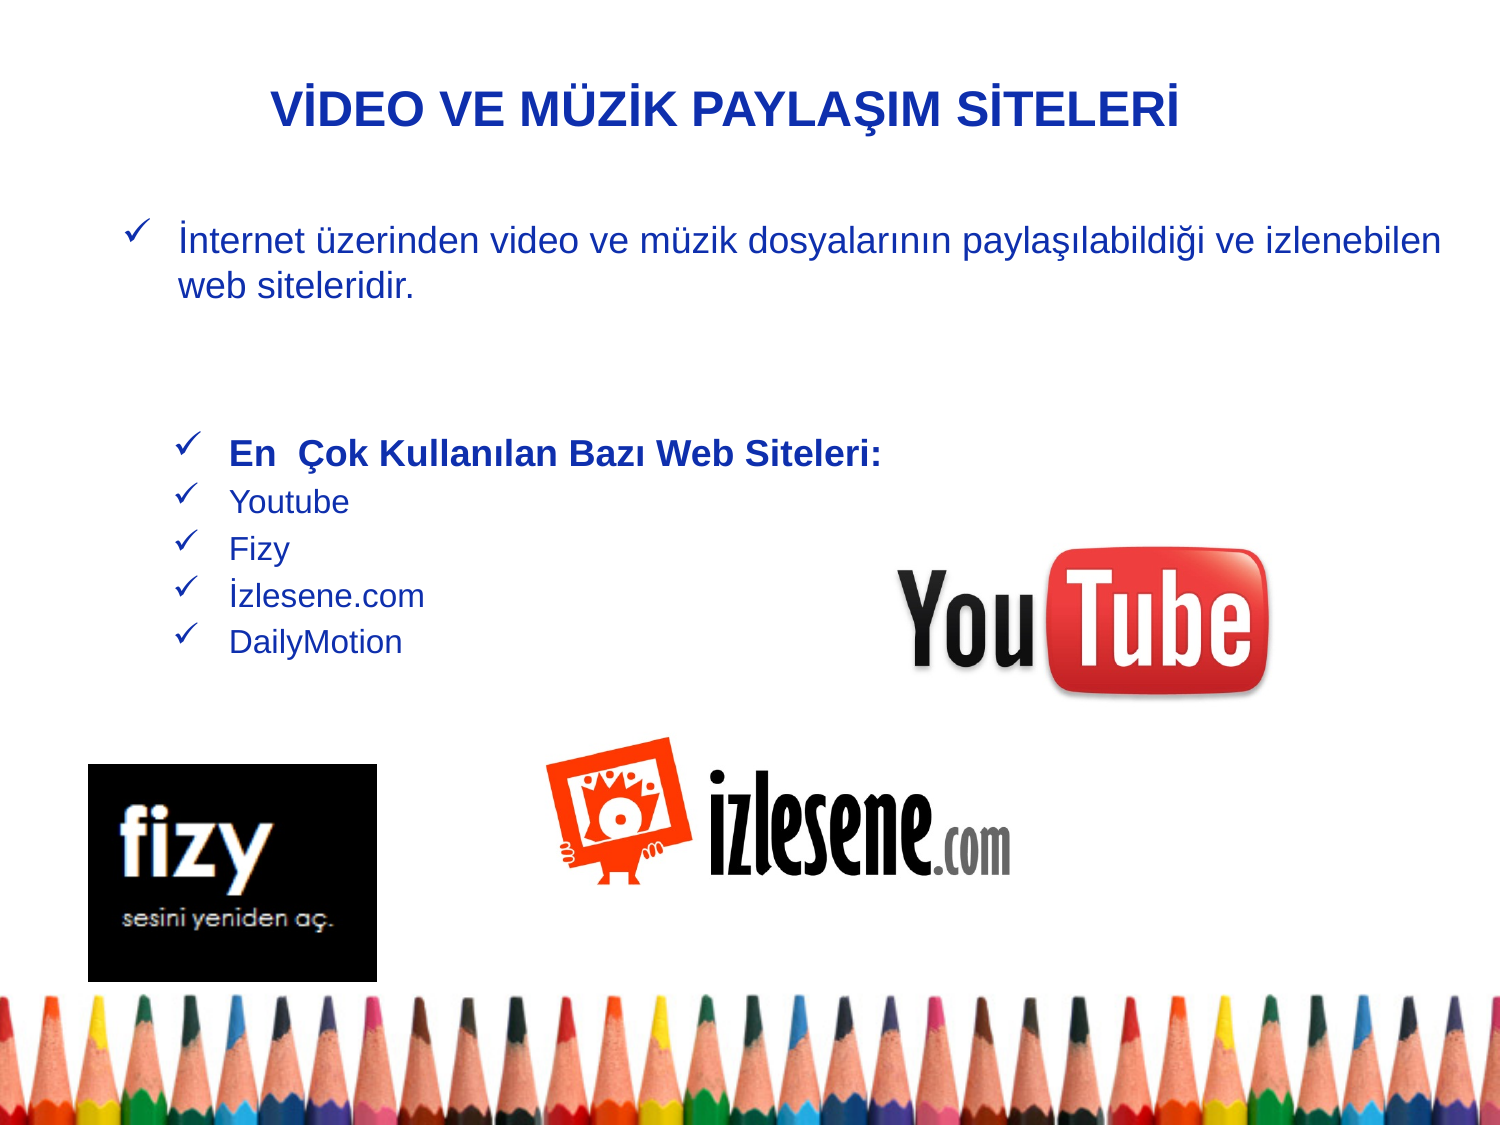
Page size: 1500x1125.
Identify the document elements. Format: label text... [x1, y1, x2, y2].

text_box En Çok Kullanılan Bazı Web Siteleri; Youtube Fizy İzlesene.com DailyMotion [157, 421, 1405, 743]
title VİDEO VE MÜZİK PAYLAŞIM SİTELERİ [64, 42, 1415, 230]
text_box İnternet üzerinden video ve müzik dosyalarının paylaşılabildiği ve izlenebilen web siteleridir. [106, 208, 1467, 352]
text_box [88, 230, 1436, 1083]
picture [0, 0, 1500, 1125]
